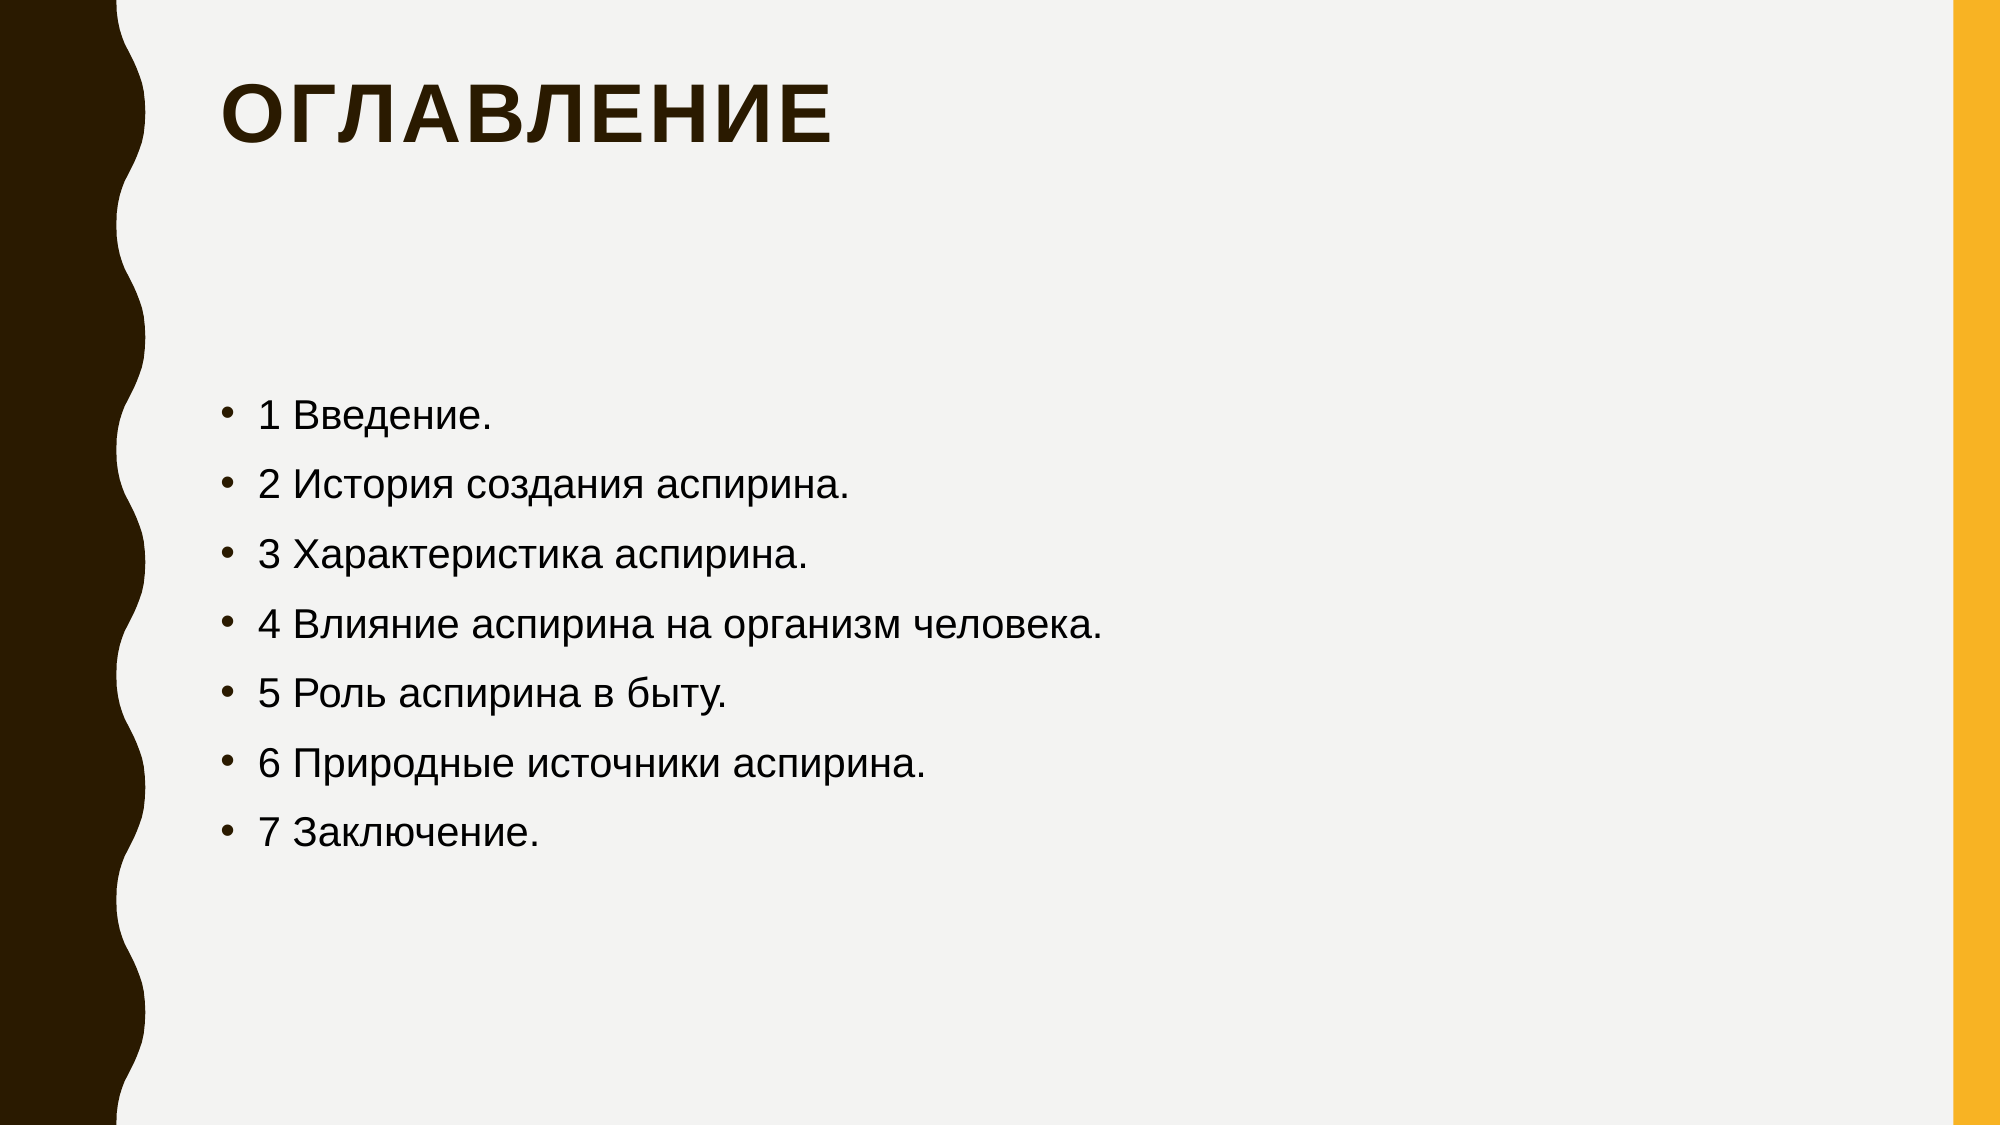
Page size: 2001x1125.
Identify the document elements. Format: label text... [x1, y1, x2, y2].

list 1 Введение. 2 История создания аспирина. 3 Характеристика аспирина. 4 Влияние аспирина на организм человека. 5 Роль аспирина в быту. 6 Природные источники аспирина. 7 Заключение. [205, 375, 1875, 965]
title Оглавление [205, 62, 1875, 308]
